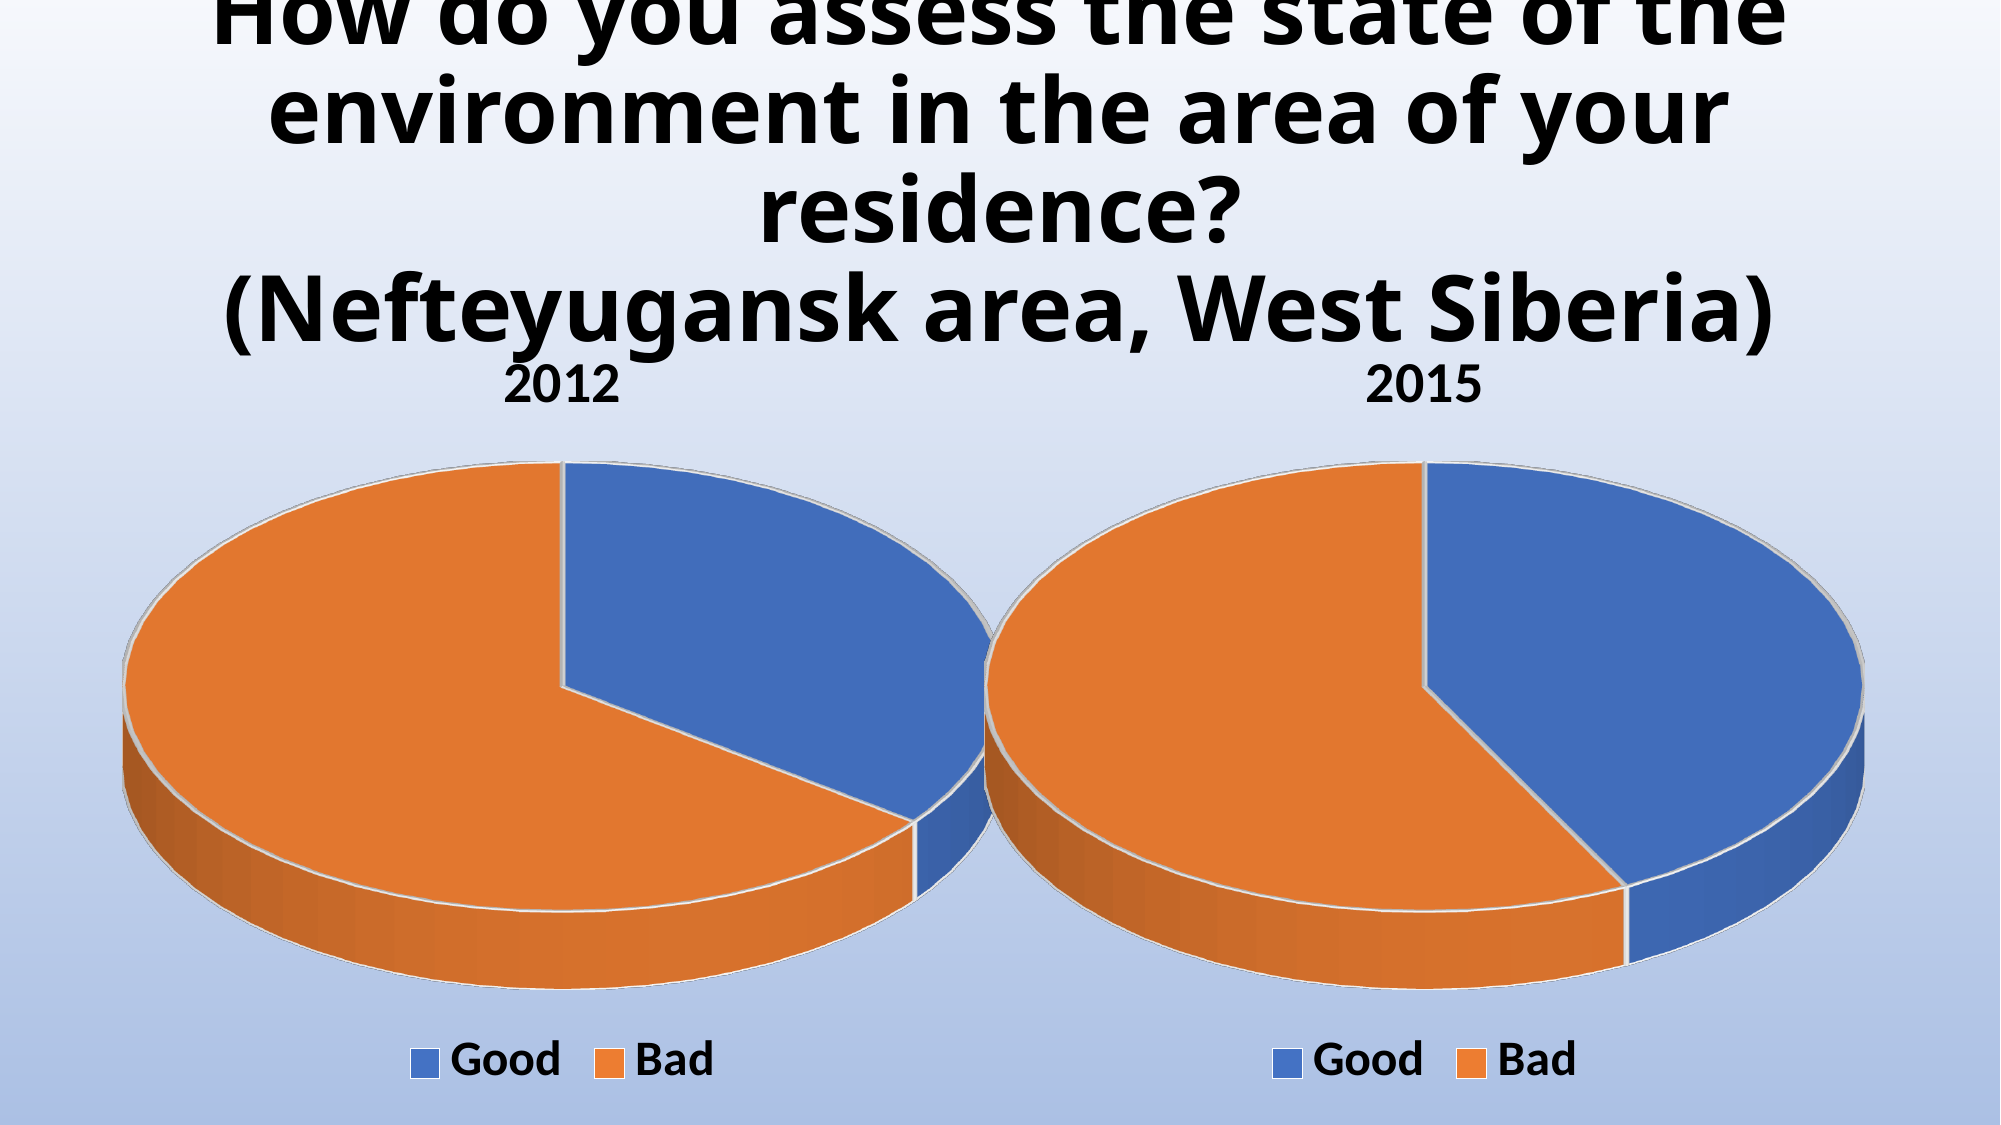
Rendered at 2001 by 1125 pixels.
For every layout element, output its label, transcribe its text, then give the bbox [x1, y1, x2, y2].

title How do you assess the state of the environment in the area of your residence? (Nefteyugansk area, West Siberia) [137, 59, 1863, 267]
chart [104, 317, 1884, 1099]
